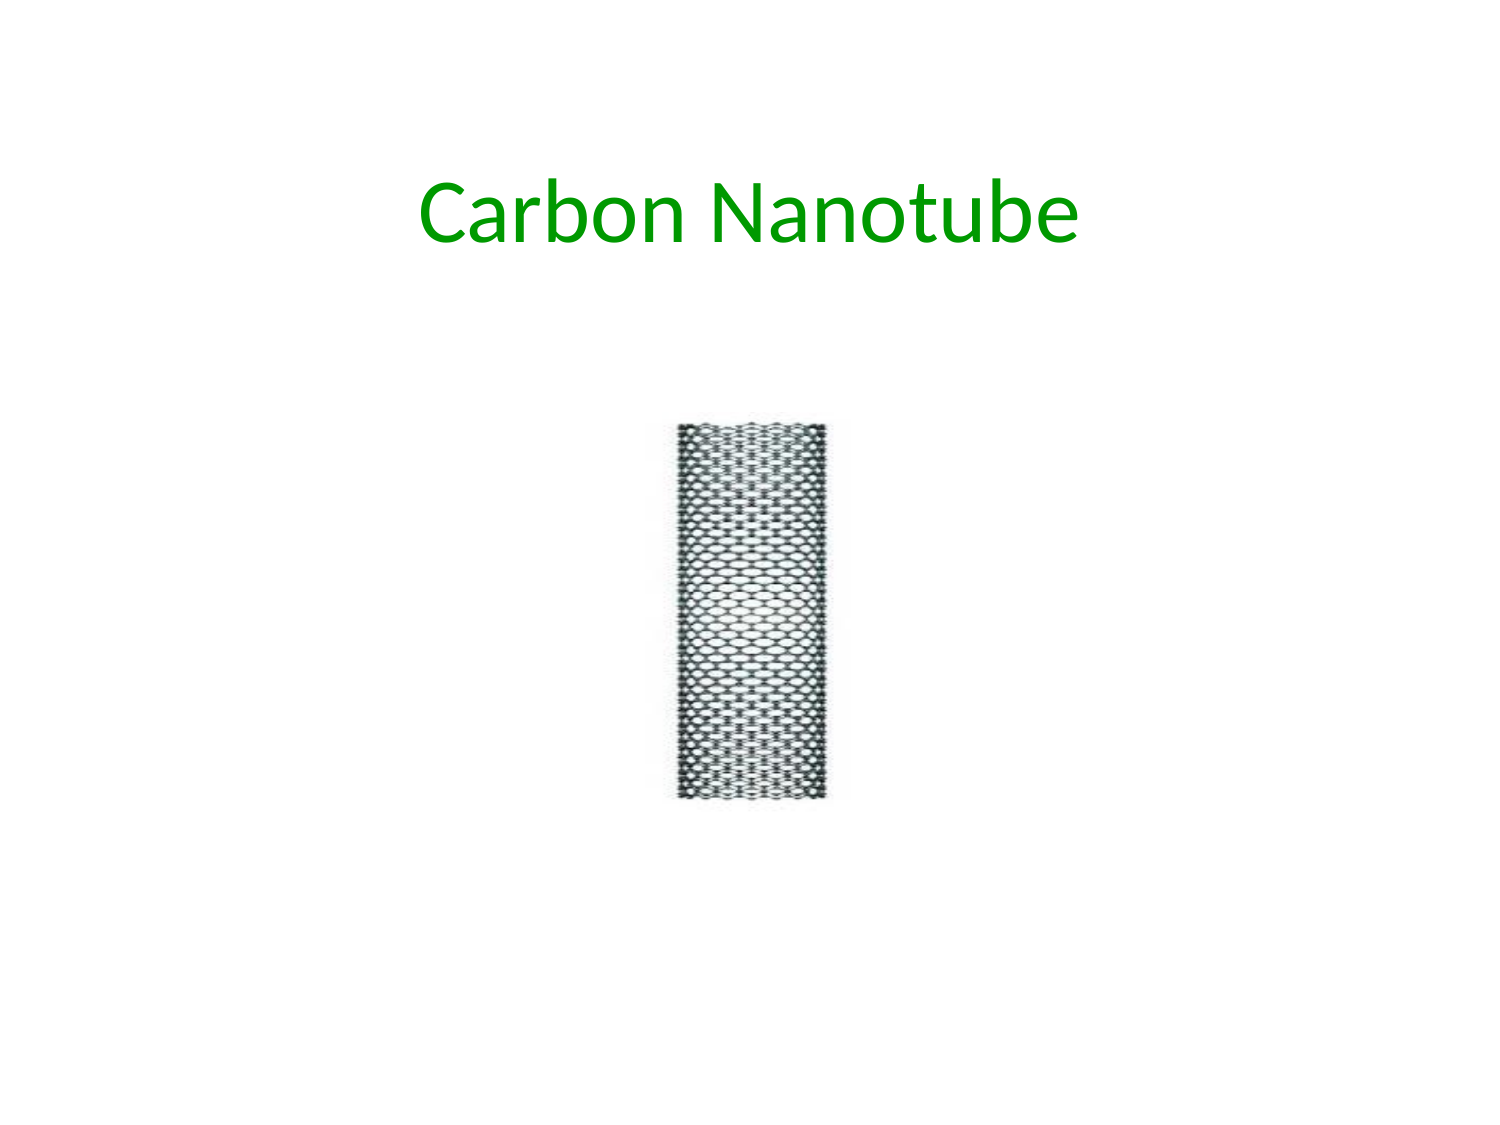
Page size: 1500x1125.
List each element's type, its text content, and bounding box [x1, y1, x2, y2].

title Carbon Nanotube [75, 112, 1425, 300]
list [562, 412, 938, 813]
